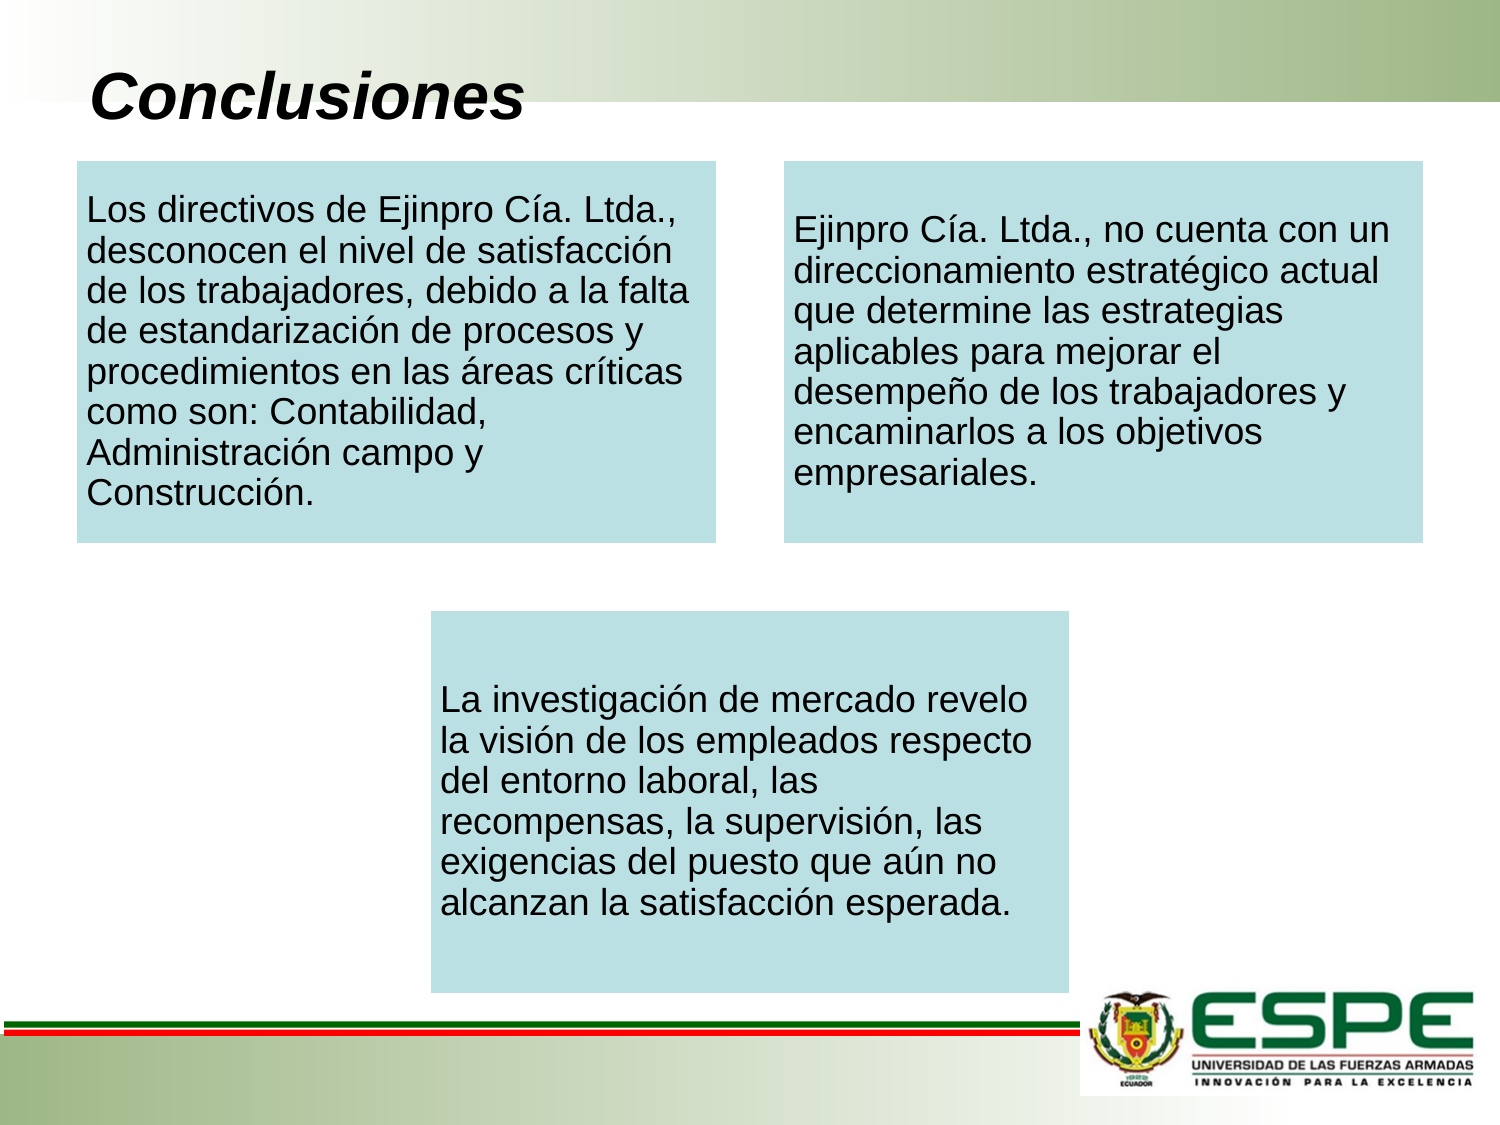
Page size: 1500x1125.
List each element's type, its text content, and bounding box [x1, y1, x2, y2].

picture [1080, 975, 1483, 1097]
title Conclusiones [75, 45, 1425, 148]
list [74, 148, 1426, 1006]
